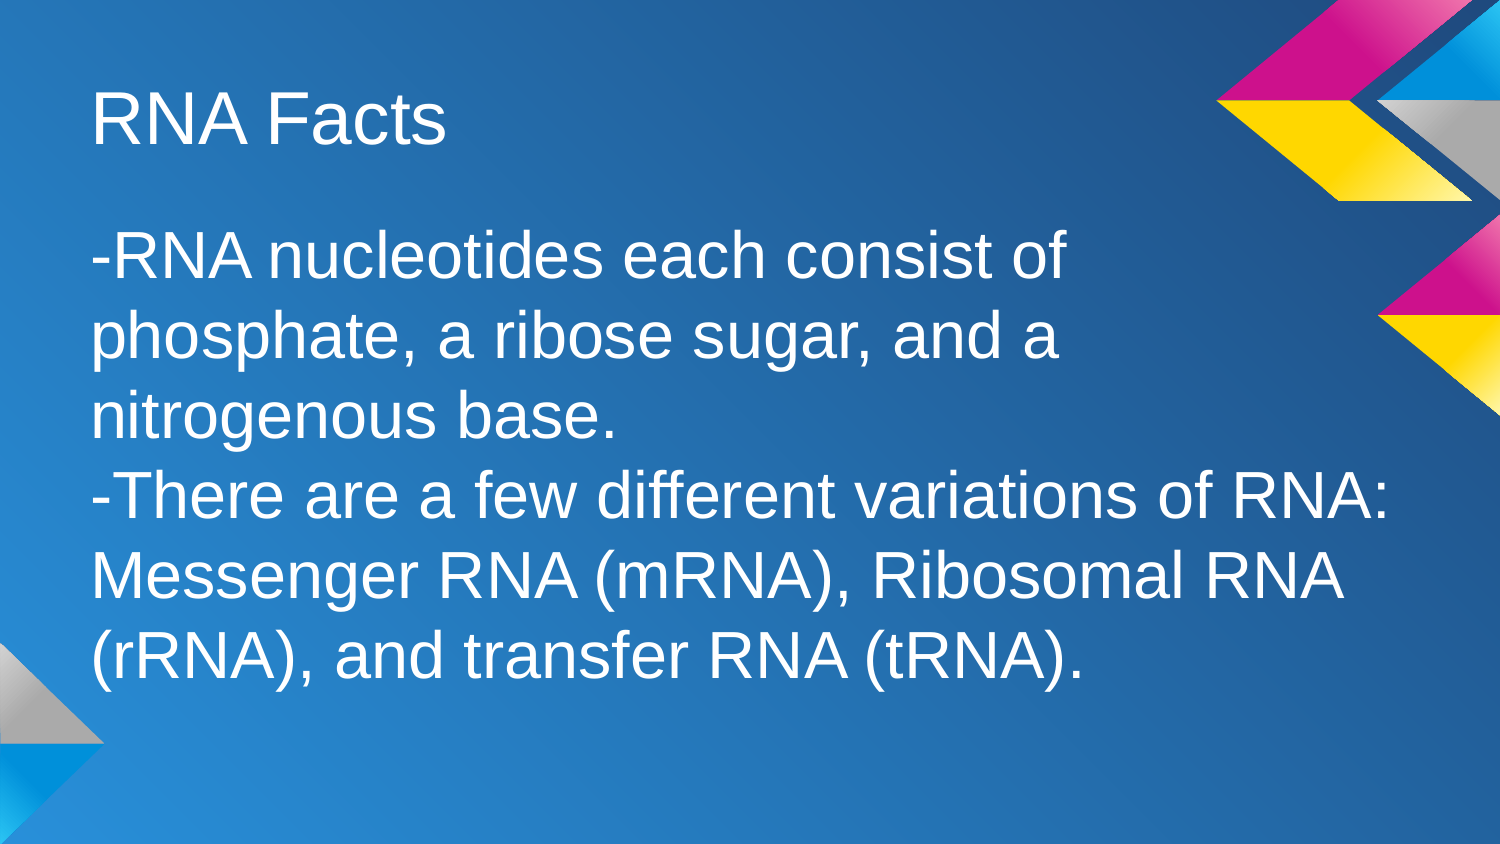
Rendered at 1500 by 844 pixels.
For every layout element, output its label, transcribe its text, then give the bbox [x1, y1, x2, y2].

title RNA Facts [75, 33, 1204, 175]
list -RNA nucleotides each consist of phosphate, a ribose sugar, and a nitrogenous base. -There are a few different variations of RNA: Messenger RNA (mRNA), Ribosomal RNA (rRNA), and transfer RNA (tRNA). [75, 196, 1425, 793]
